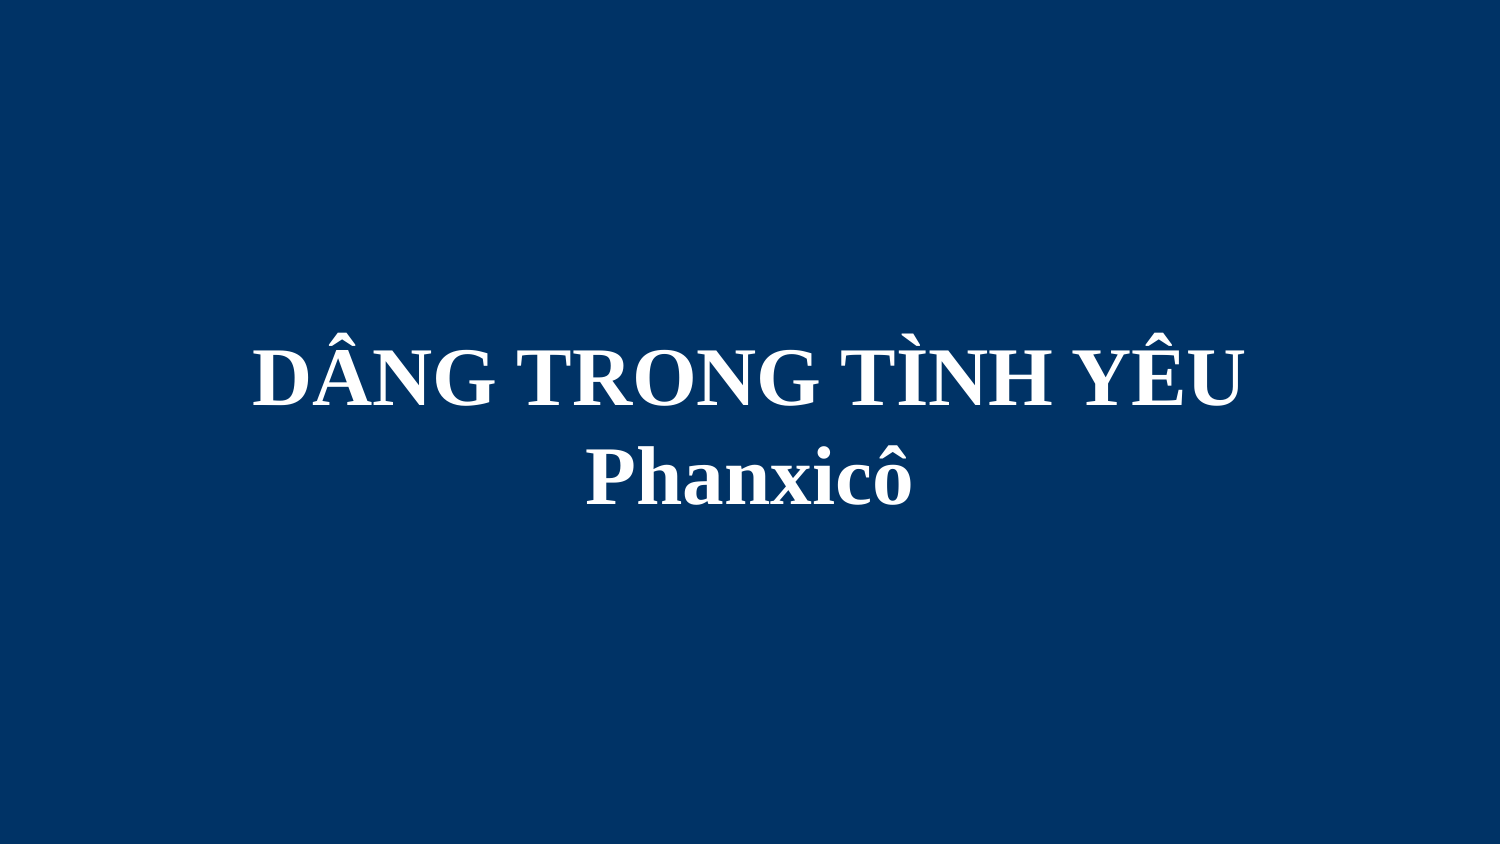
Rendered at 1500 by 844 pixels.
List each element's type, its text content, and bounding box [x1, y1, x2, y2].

title DÂNG TRONG TÌNH YÊU Phanxicô [0, 0, 1500, 844]
